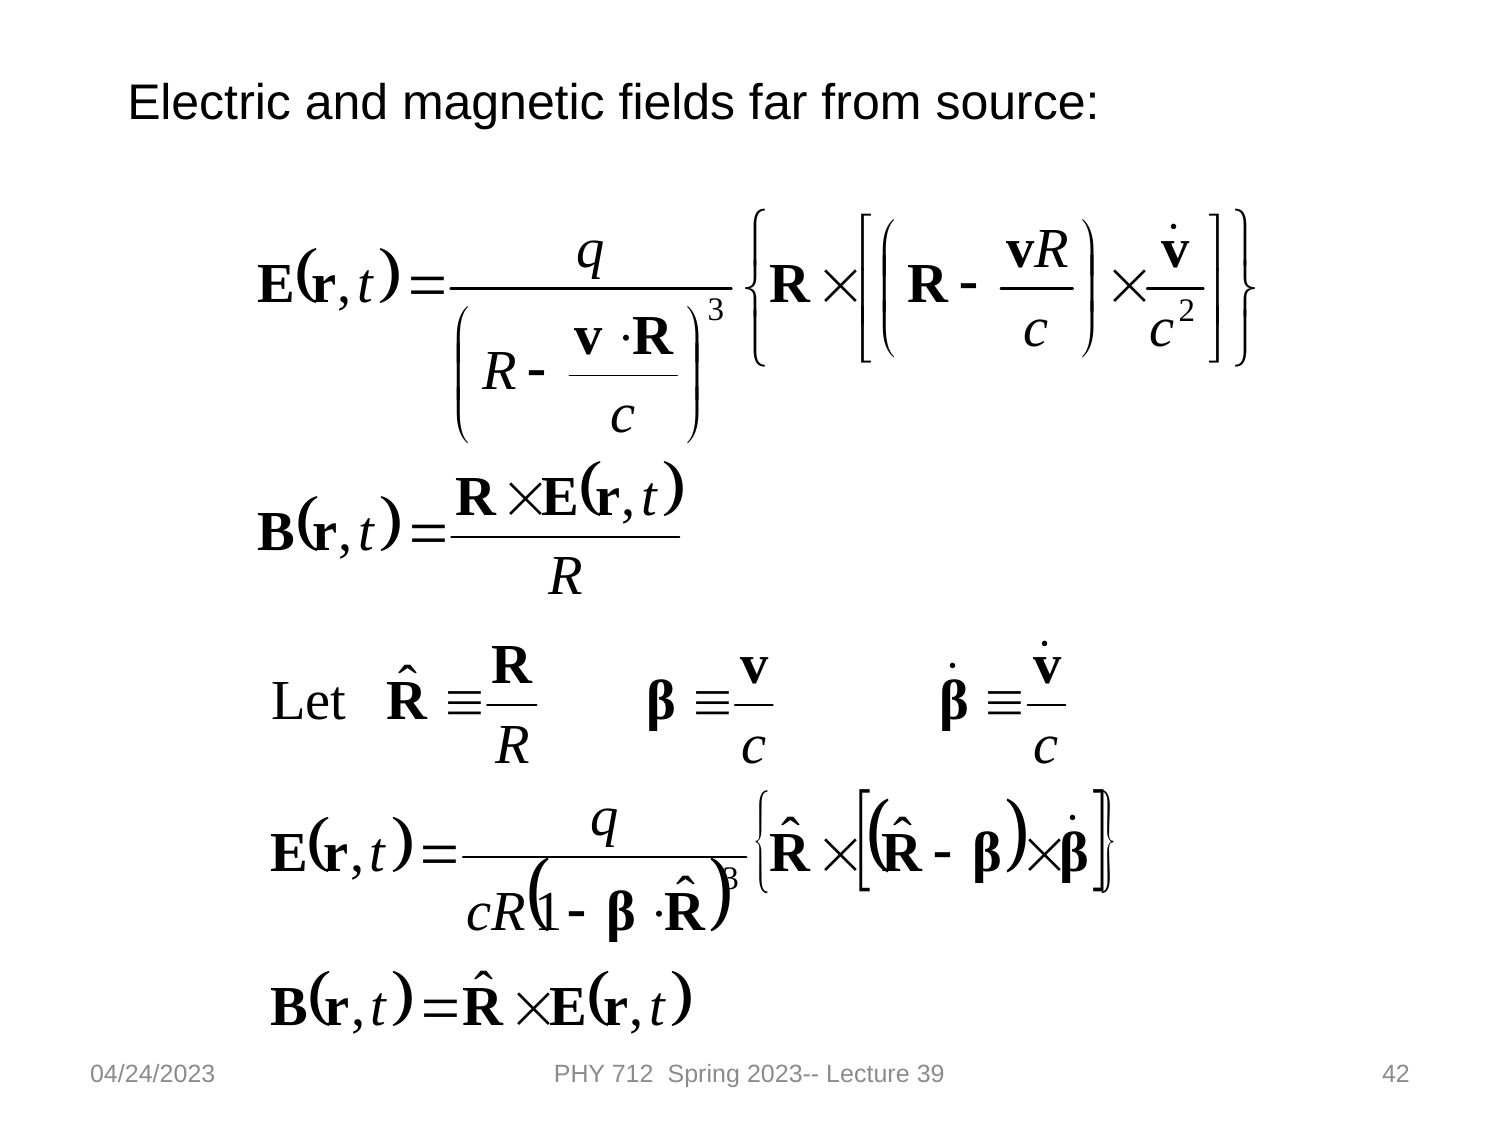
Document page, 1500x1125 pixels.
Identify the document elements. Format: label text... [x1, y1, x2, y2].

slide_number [75, 1042, 425, 1103]
footer PHY 712 Spring 2023-- Lecture 39 [512, 1058, 988, 1103]
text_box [249, 199, 1268, 605]
slide_number 42 [1074, 1042, 1425, 1103]
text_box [262, 626, 1125, 1051]
text_box Electric and magnetic fields far from source: [112, 62, 1338, 138]
